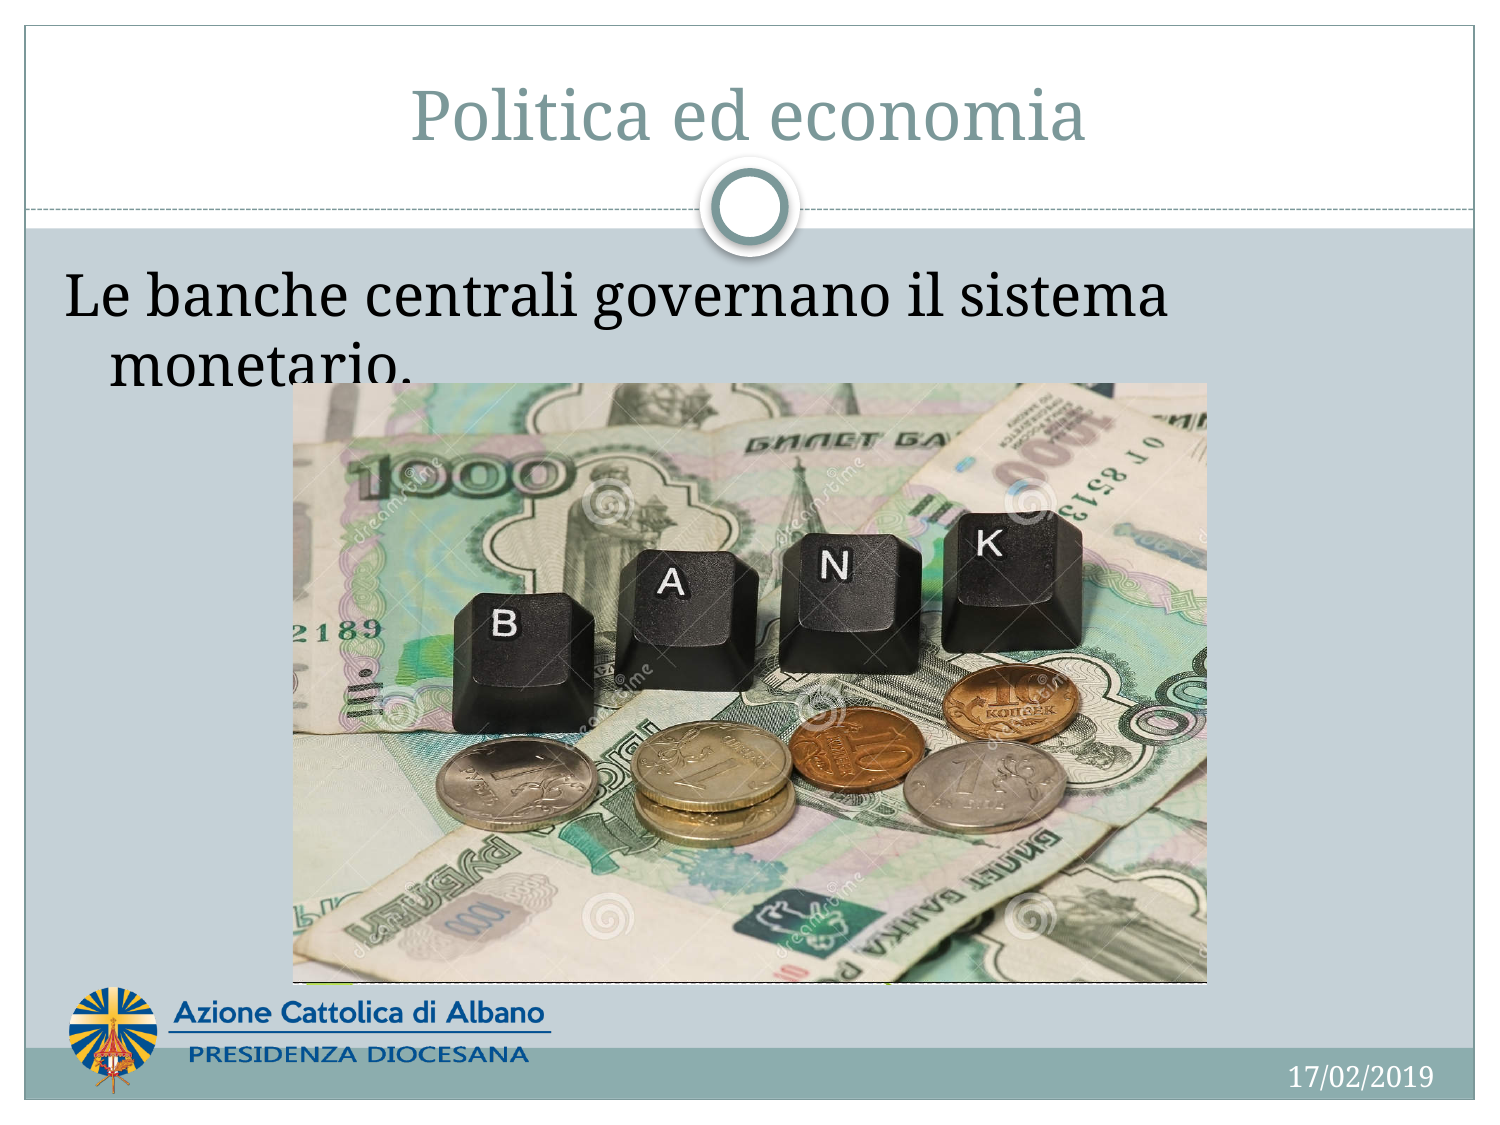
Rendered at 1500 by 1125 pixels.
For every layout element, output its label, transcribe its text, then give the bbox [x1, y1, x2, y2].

title Politica ed economia [49, 37, 1450, 162]
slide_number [950, 1050, 1450, 1111]
picture [56, 987, 558, 1094]
list Le banche centrali governano il sistema monetario. [49, 250, 1445, 1001]
picture [292, 383, 1208, 985]
